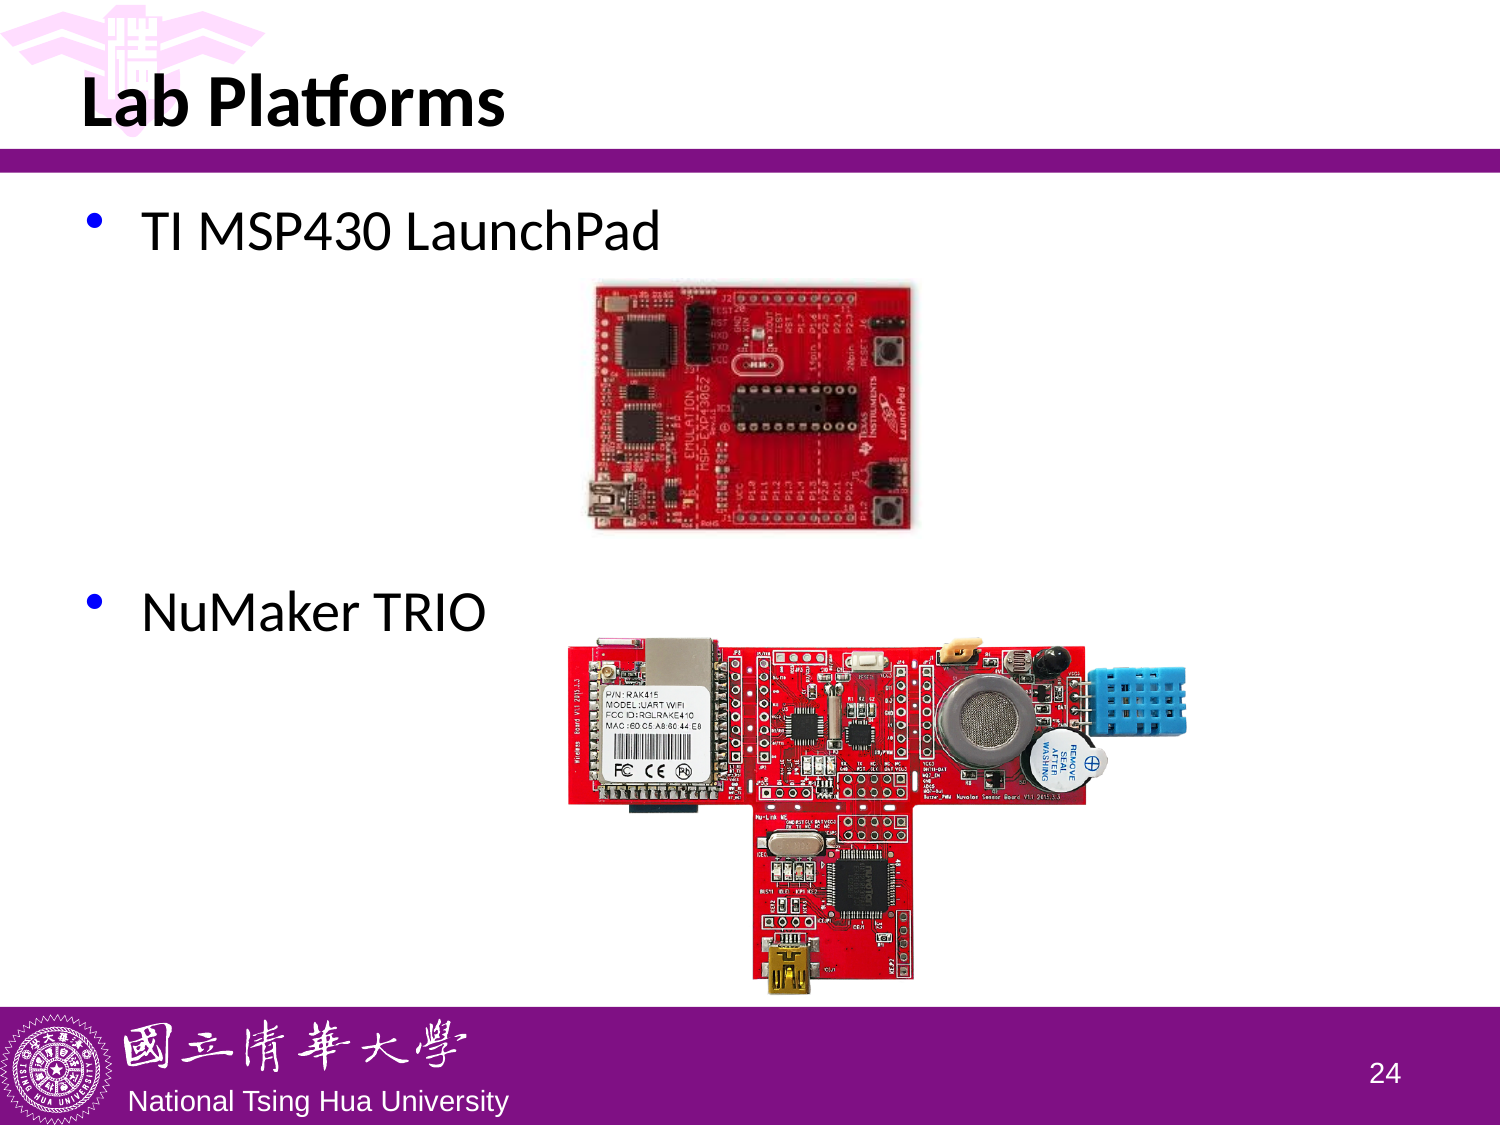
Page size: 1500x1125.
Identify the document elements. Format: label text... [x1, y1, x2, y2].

list TI MSP430 LaunchPad NuMaker TRIO [69, 184, 1412, 1000]
picture [563, 632, 1191, 1000]
slide_number 23 [1104, 1021, 1417, 1097]
title Lab Platforms [66, 37, 1413, 149]
picture [558, 278, 949, 539]
